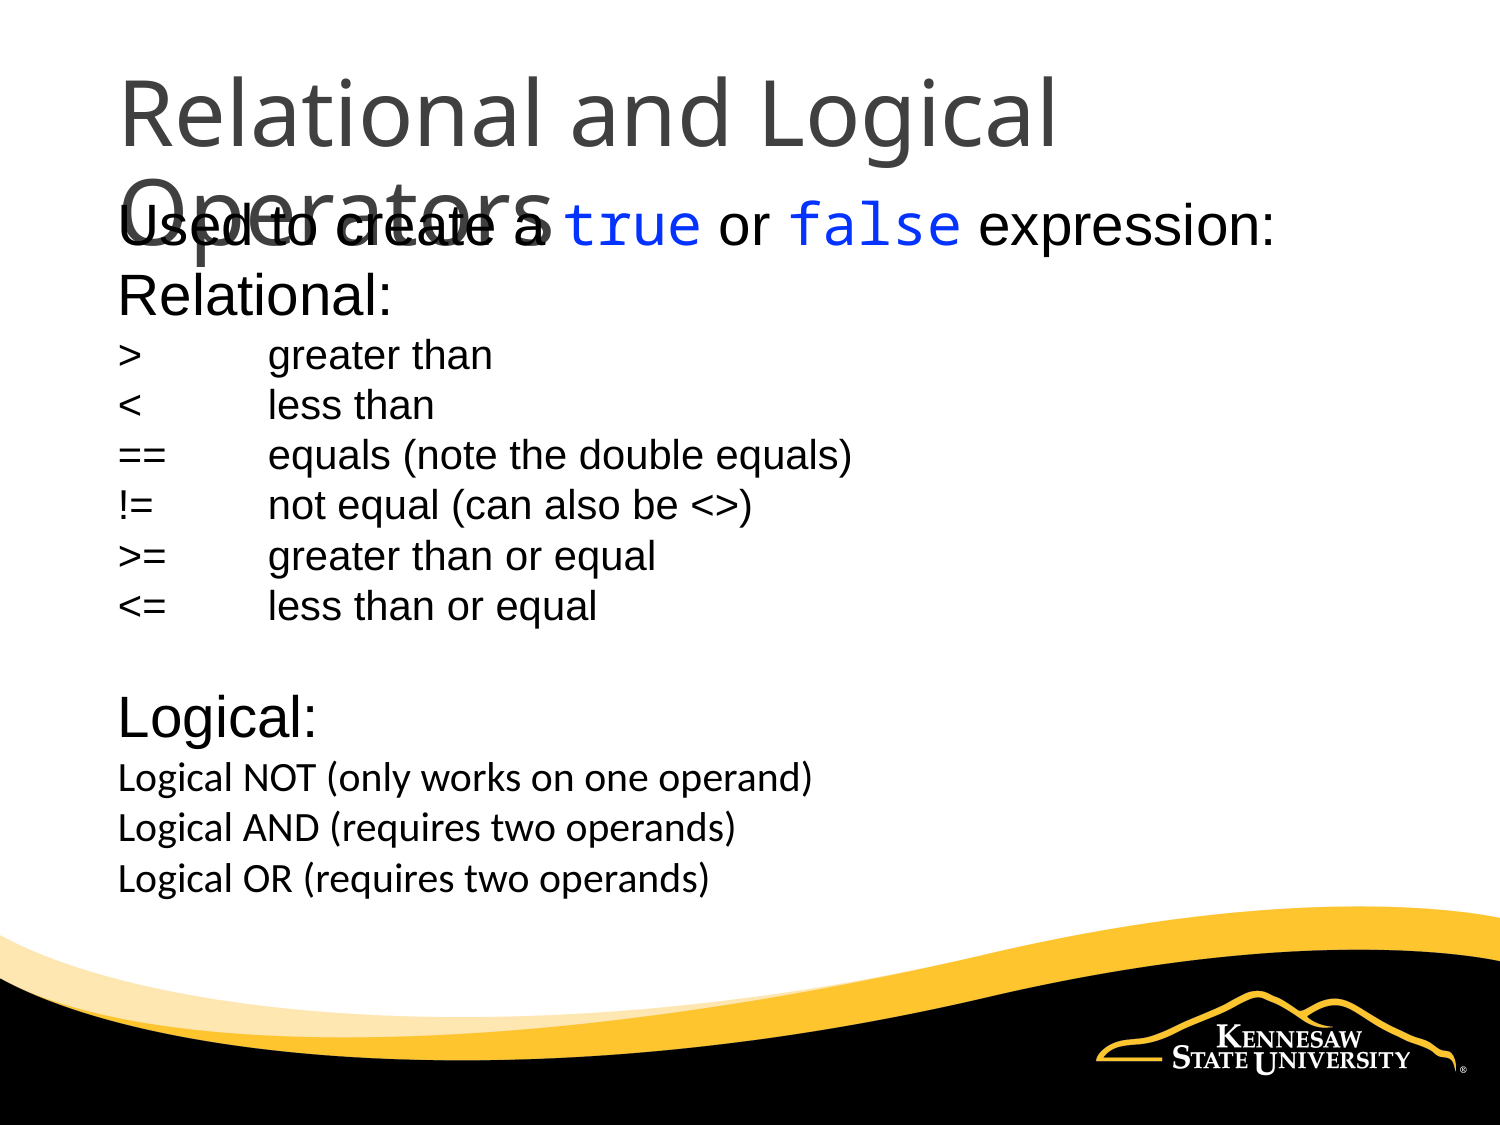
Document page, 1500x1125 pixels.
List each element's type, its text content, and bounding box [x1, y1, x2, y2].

title Relational and Logical Operators [103, 59, 1459, 176]
list Used to create a true or false expression: Relational: > greater than < less than == equals (note the double equals) != not equal (can also be <>) >= greater than or equal <= less than or equal Logical: Logical NOT (only works on one operand) Logical AND (requires two operands) Logical OR (requires two operands) [103, 179, 1397, 924]
picture [0, 0, 1500, 1125]
